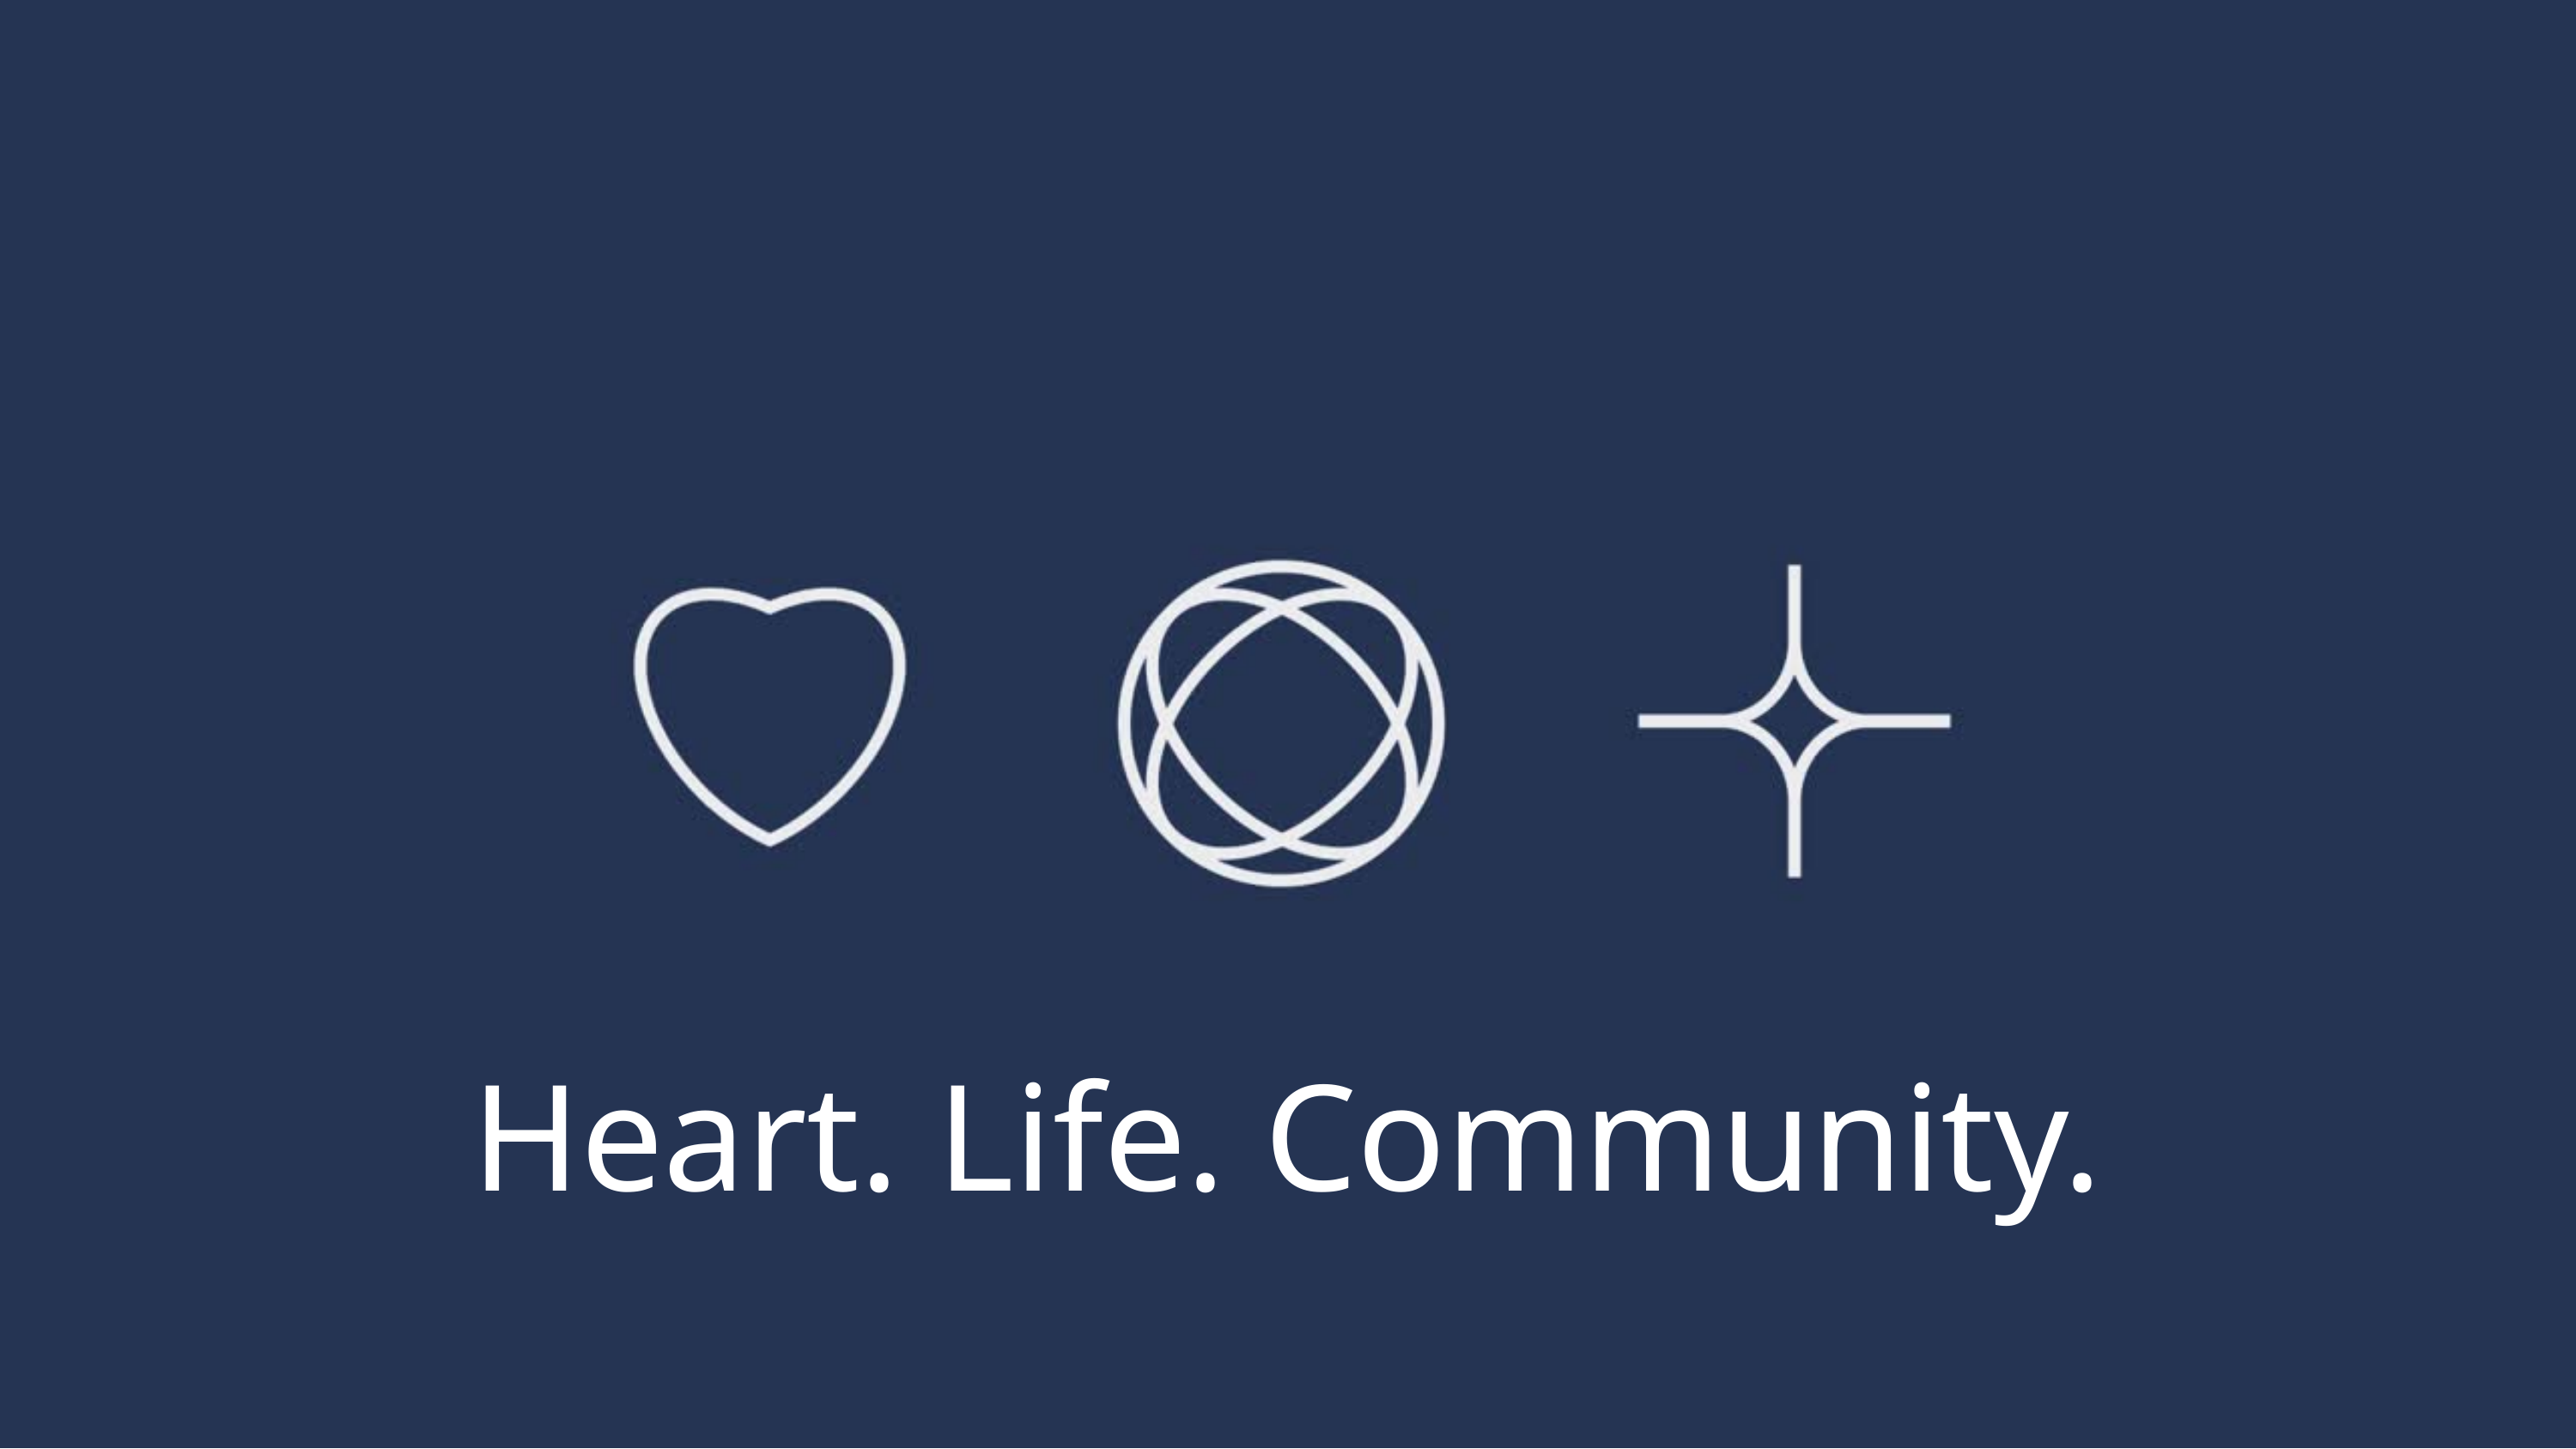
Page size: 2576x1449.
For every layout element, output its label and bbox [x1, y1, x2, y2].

text_box [0, 0, 2576, 1449]
